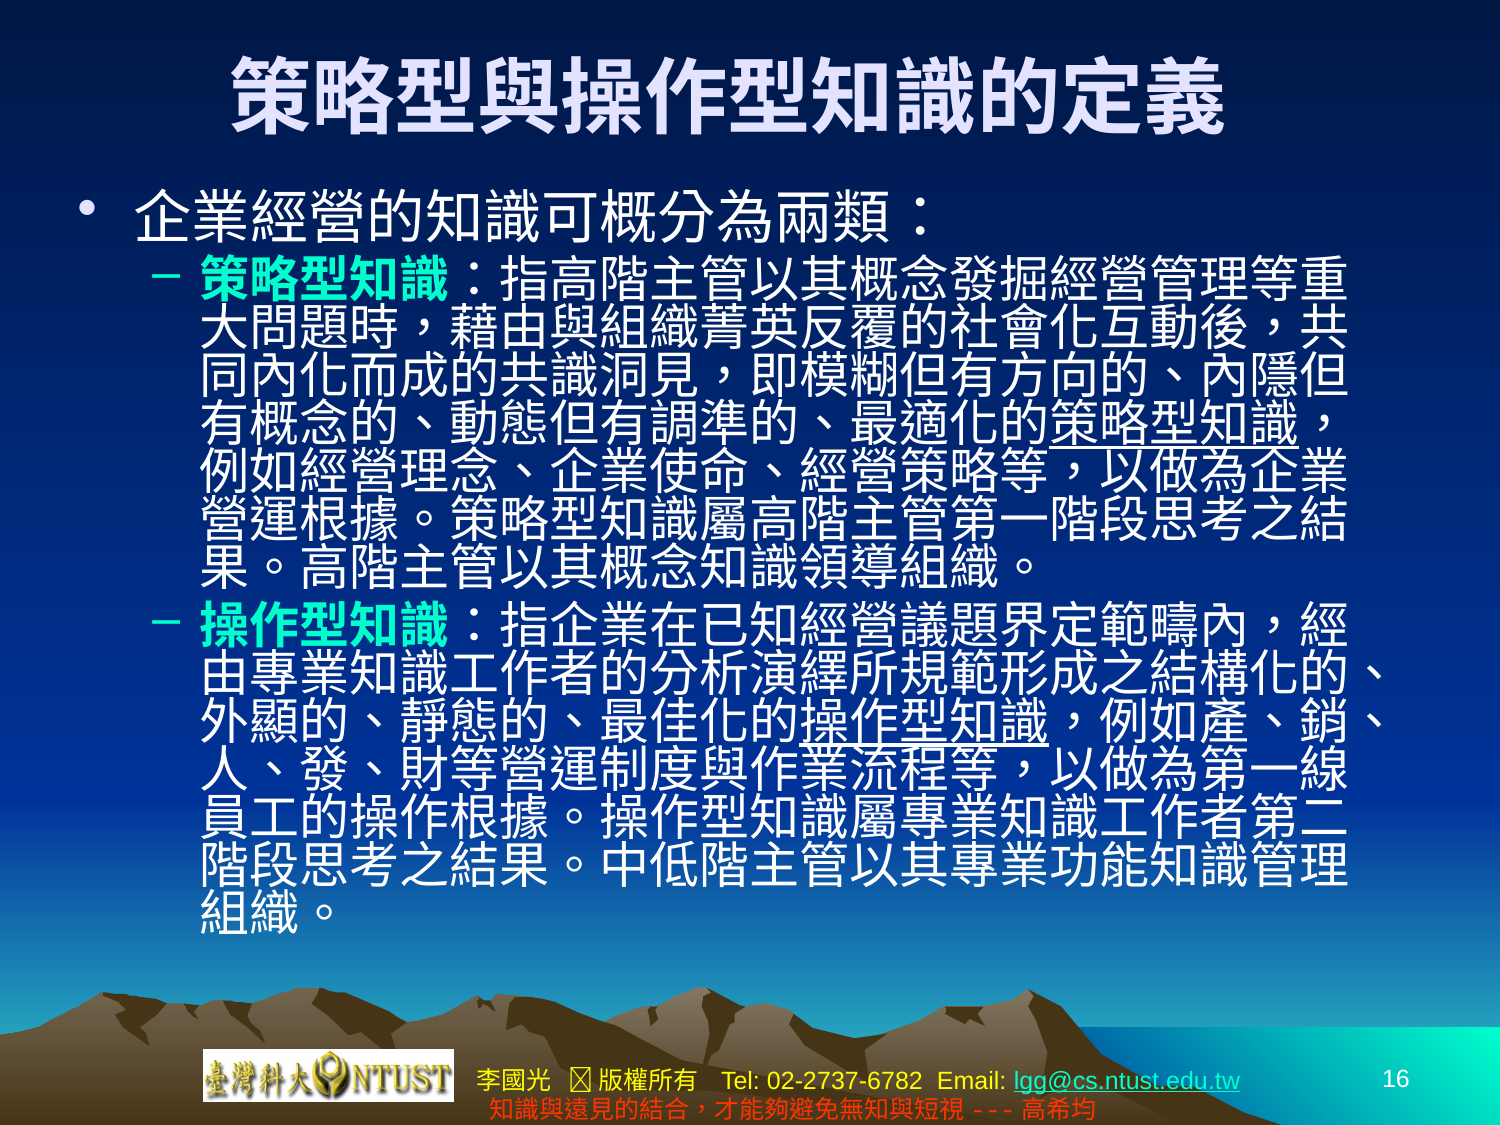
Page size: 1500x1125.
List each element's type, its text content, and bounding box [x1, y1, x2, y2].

slide_number 16 [1074, 1024, 1426, 1101]
title 策略型與操作型知識的定義 [77, 0, 1378, 185]
list 企業經營的知識可概分為兩類： 策略型知識：指高階主管以其概念發掘經營管理等重大問題時，藉由與組織菁英反覆的社會化互動後，共同內化而成的共識洞見，即模糊但有方向的、內隱但有概念的、動態但有調準的、最適化的策略型知識，例如經營理念、企業使命、經營策略等，以做為企業營運根據。策略型知識屬高階主管第一階段思考之結果。高階主管以其概念知識領導組織。 操作型知識：指企業在已知經營議題界定範疇內，經由專業知識工作者的分析演繹所規範形成之結構化的、外顯的、靜態的、最佳化的操作型知識，例如產、銷、人、發、財等營運制度與作業流程等，以做為第一線員工的操作根據。操作型知識屬專業知識工作者第二階段思考之結果。中低階主管以其專業功能知識管理組織。 [62, 185, 1408, 1028]
picture [203, 1049, 454, 1102]
